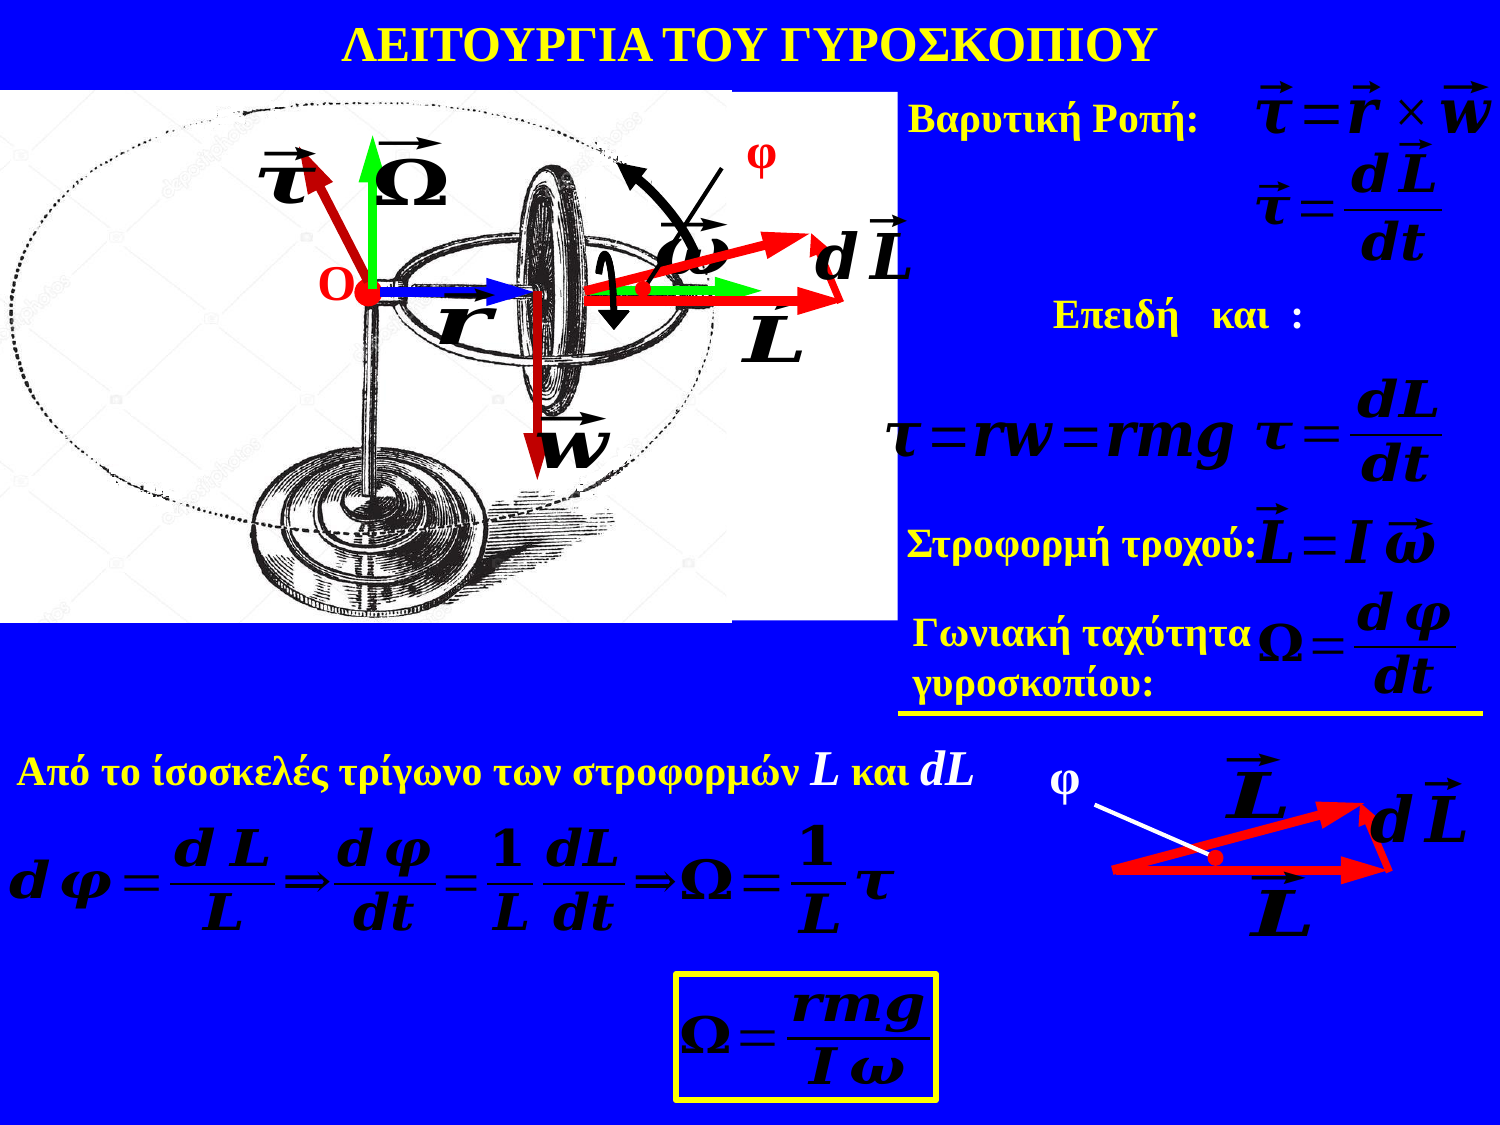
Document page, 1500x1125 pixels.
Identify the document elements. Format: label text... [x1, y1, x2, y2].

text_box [0, 89, 916, 623]
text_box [889, 500, 1440, 579]
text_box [0, 727, 1471, 953]
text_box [891, 77, 1495, 271]
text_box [897, 585, 1460, 714]
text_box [882, 278, 1467, 495]
text_box ΛΕΙΤΟΥΡΓΙΑ ΤΟΥ ΓΥΡΟΣΚΟΠΙΟΥ [0, 4, 1500, 79]
